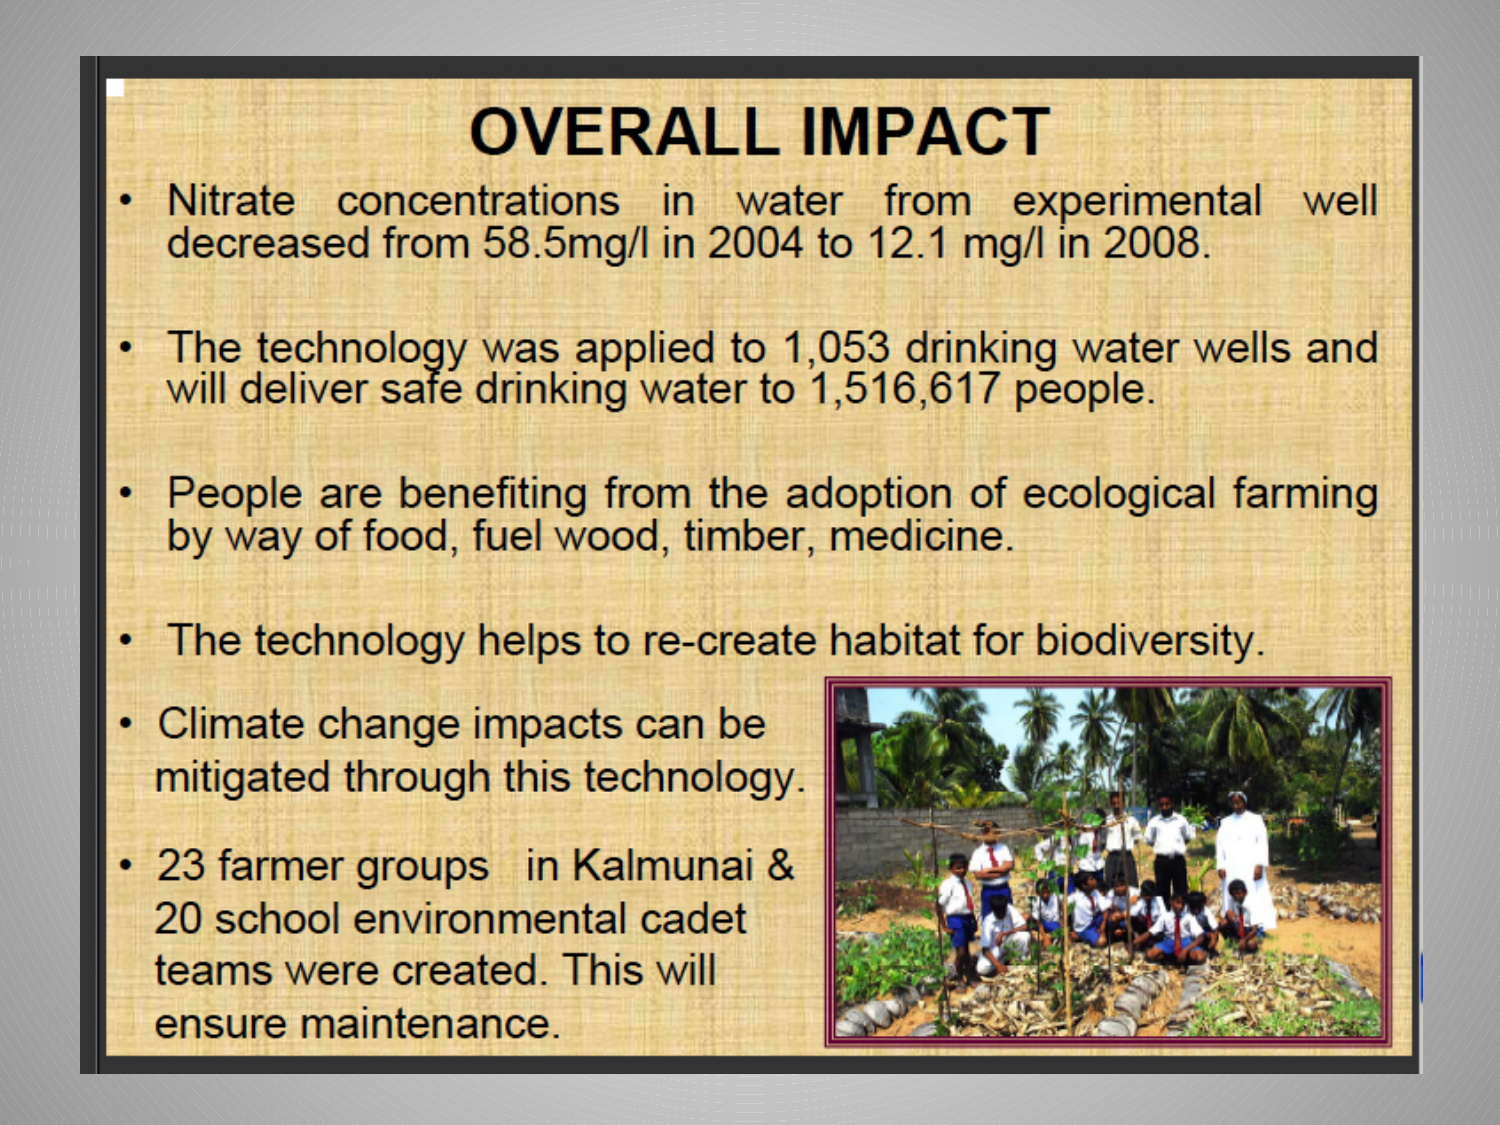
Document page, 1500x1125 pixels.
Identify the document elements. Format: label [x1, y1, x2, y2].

picture [80, 55, 1424, 1074]
